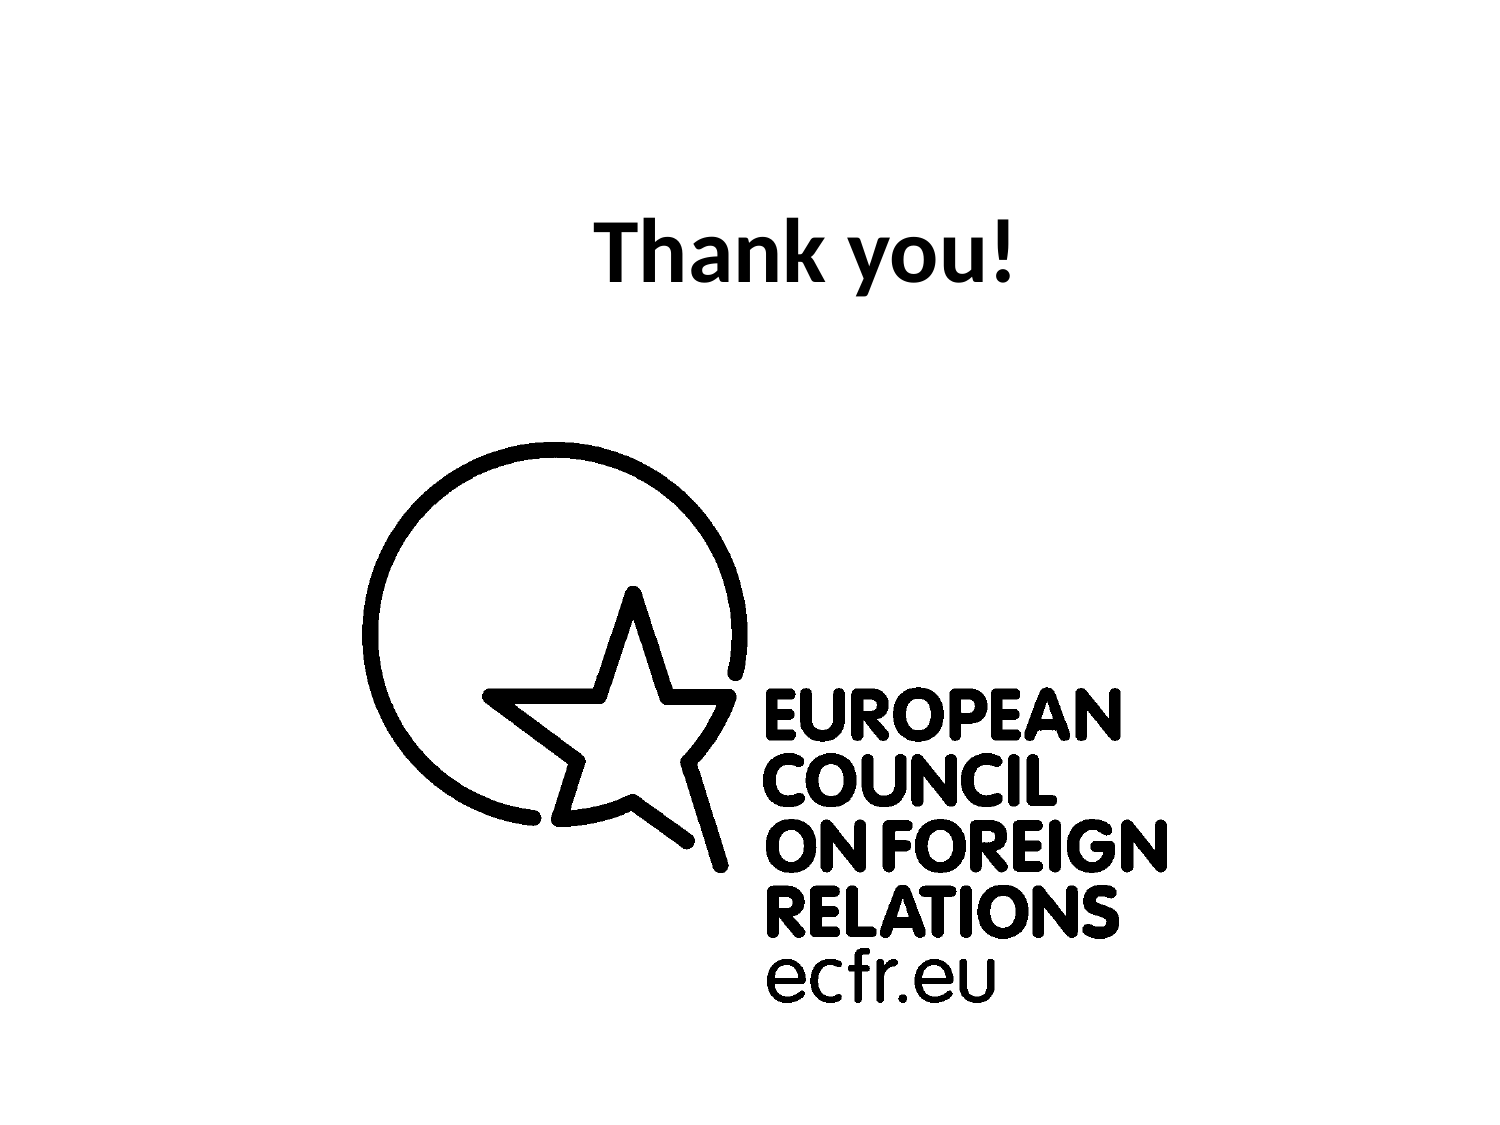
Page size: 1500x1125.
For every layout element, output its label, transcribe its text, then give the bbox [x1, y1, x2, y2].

picture [348, 432, 1183, 1015]
title Thank you! [112, 54, 1500, 438]
